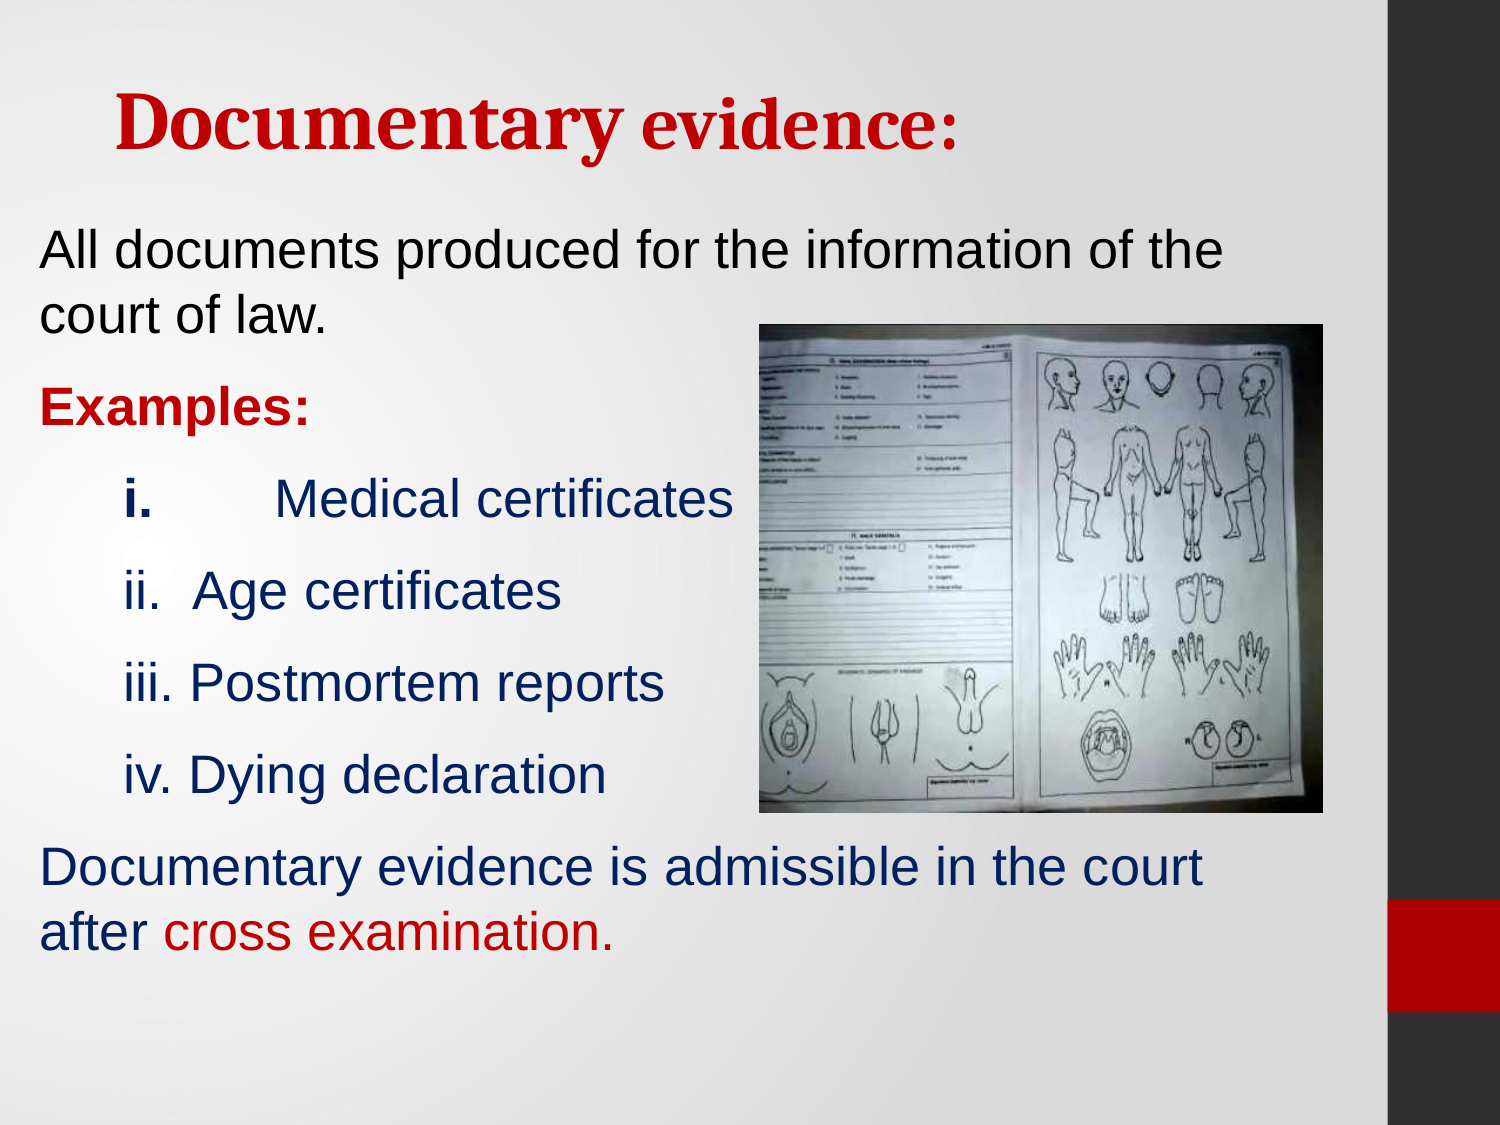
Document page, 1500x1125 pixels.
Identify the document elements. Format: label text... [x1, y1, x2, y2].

text_box Documentary evidence: [99, 59, 1042, 174]
picture [759, 324, 1323, 813]
text_box All documents produced for the information of the court of law. Examples: Medical certificates Age certificates Postmortem reports Dying declaration Documentary evidence is admissible in the court after cross examination. [24, 206, 1250, 969]
